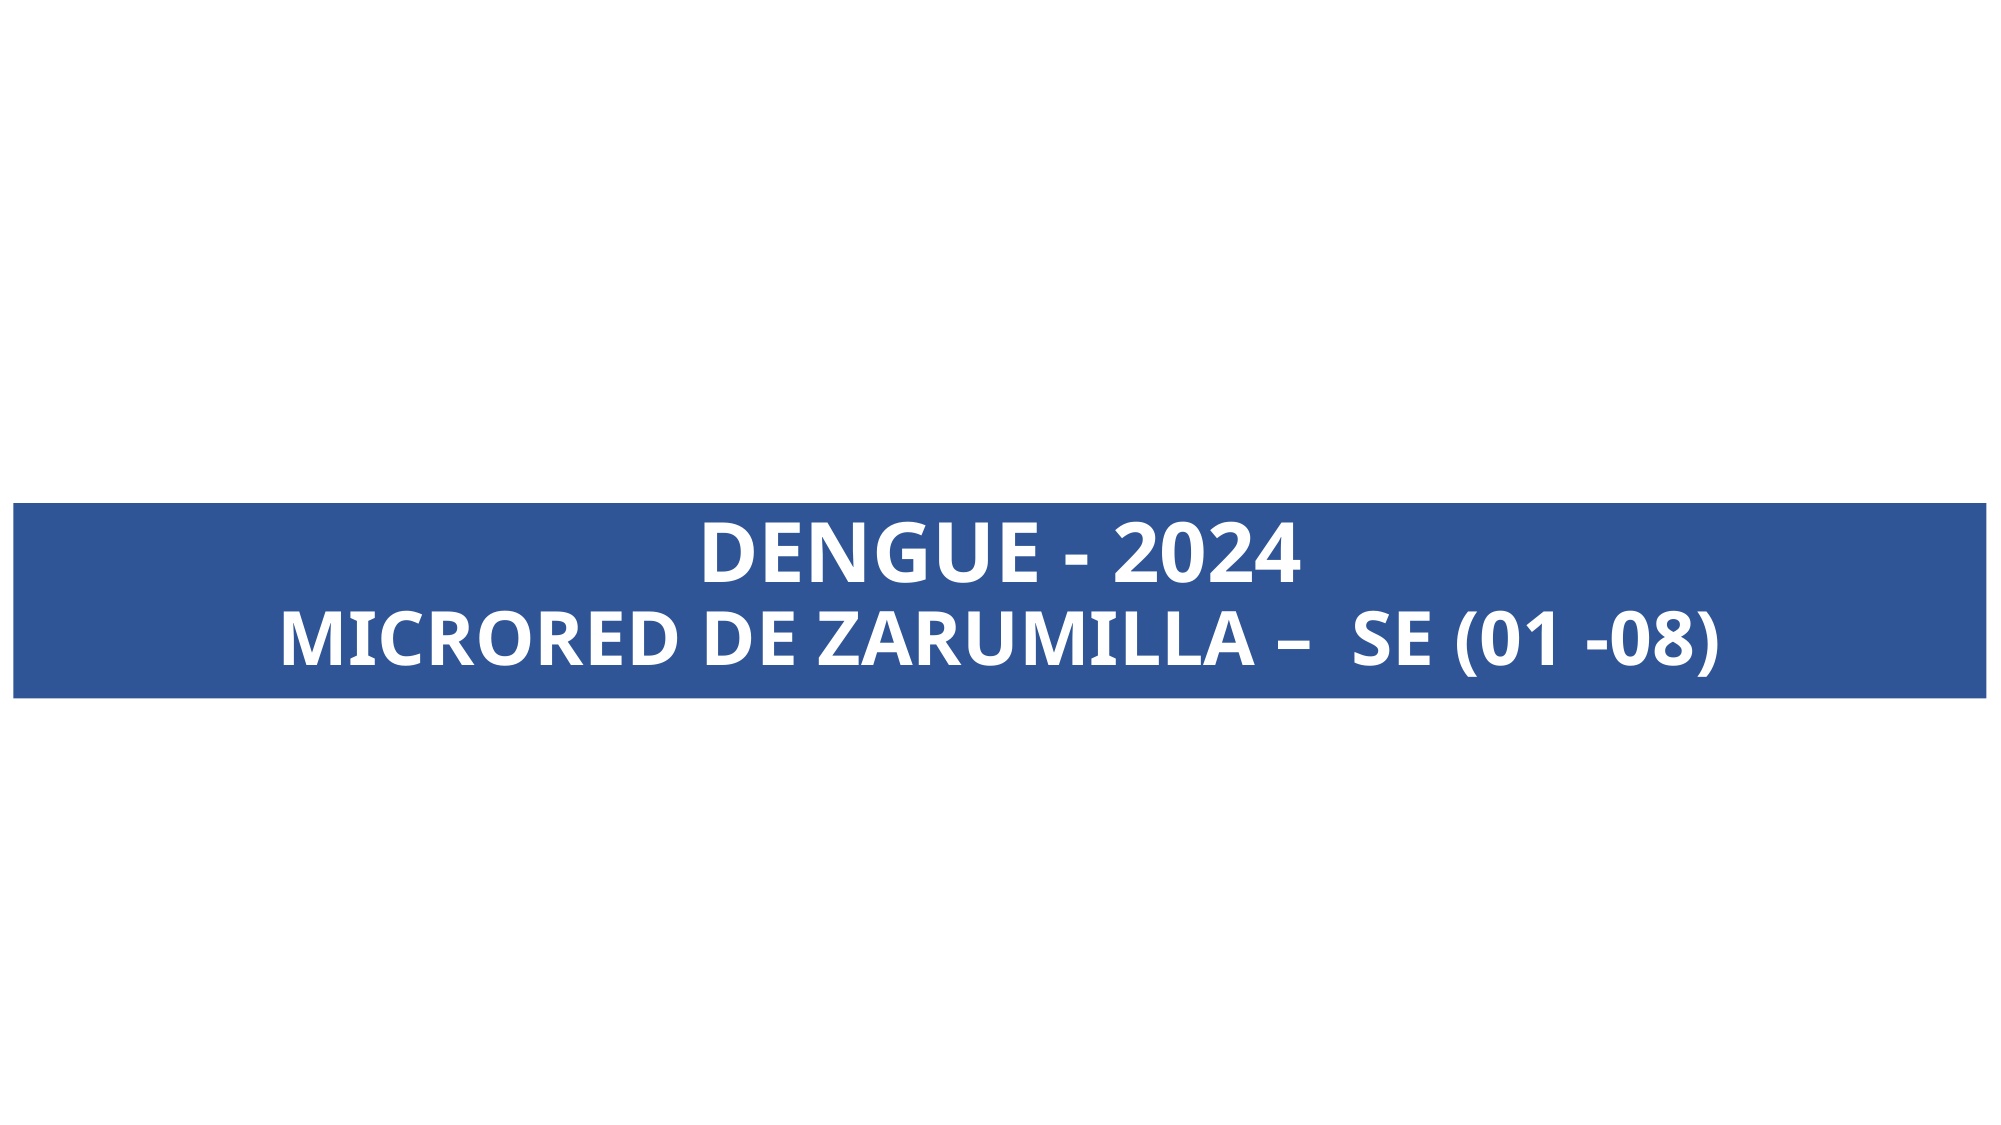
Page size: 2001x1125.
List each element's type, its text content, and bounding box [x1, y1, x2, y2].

text_box DENGUE - 2024 MICRORED DE ZARUMILLA – SE (01 -08) [13, 503, 1987, 699]
